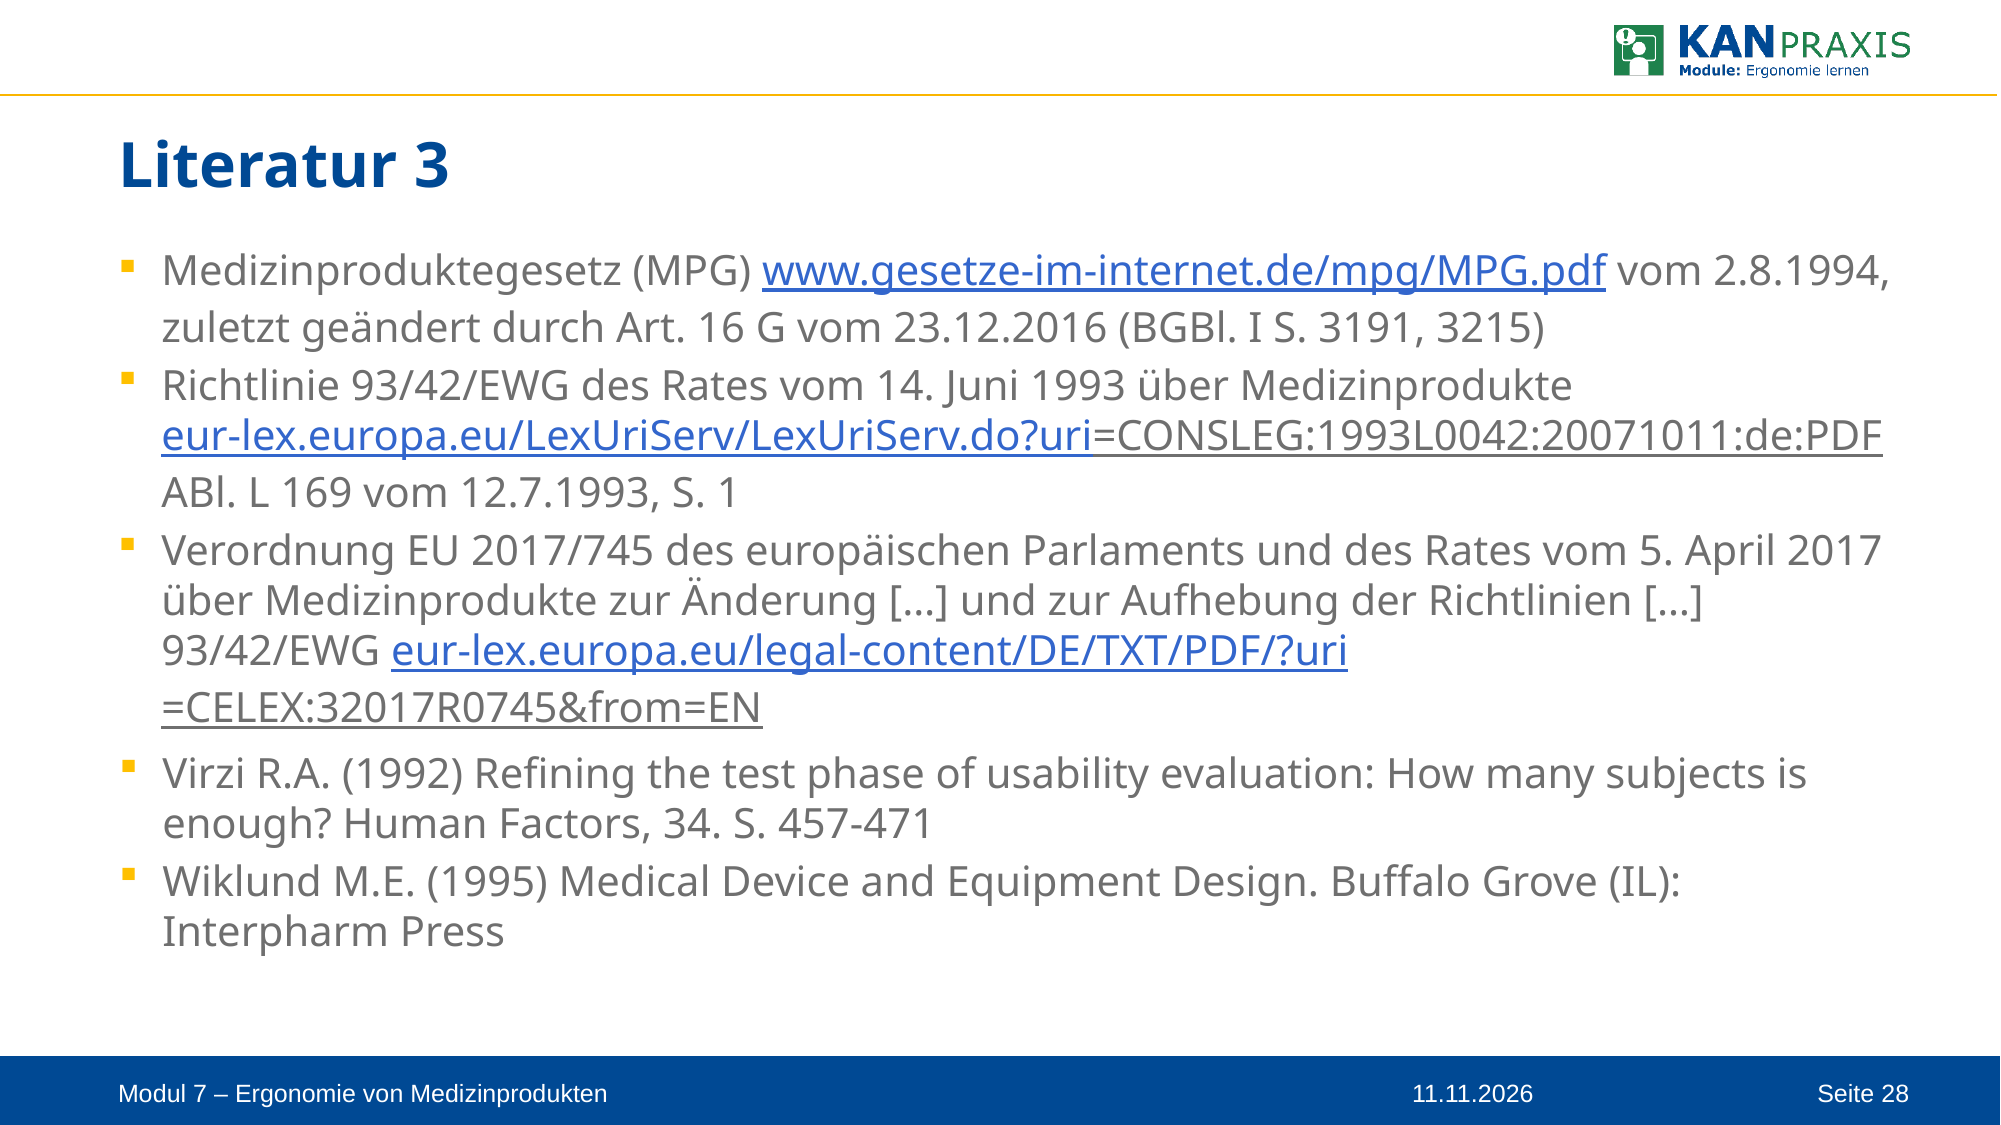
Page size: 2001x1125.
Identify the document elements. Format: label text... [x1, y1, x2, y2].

slide_number Seite 28 [1580, 1065, 1910, 1121]
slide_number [1134, 1065, 1535, 1121]
picture [1614, 25, 1910, 78]
list Medizinproduktegesetz (MPG) www.gesetze-im-internet.de/mpg/MPG.pdf vom 2.8.1994, zuletzt geändert durch Art. 16 G vom 23.12.2016 (BGBl. I S. 3191, 3215) Richtlinie 93/42/EWG des Rates vom 14. Juni 1993 über Medizinprodukte eur-lex.europa.eu/LexUriServ/LexUriServ.do?uri=CONSLEG:1993L0042:20071011:de:PDF ABl. L 169 vom 12.7.1993, S. 1 Verordnung EU 2017/745 des europäischen Parlaments und des Rates vom 5. April 2017 über Medizinprodukte zur Änderung […] und zur Aufhebung der Richtlinien […] 93/42/EWG eur-lex.europa.eu/legal-content/DE/TXT/PDF/?uri=CELEX:32017R0745&from=EN Virzi R.A. (1992) Refining the test phase of usability evaluation: How many subjects is enough? Human Factors, 34. S. 457-471 Wiklund M.E. (1995) Medical Device and Equipment Design. Buffalo Grove (IL): Interpharm Press [118, 243, 1910, 1047]
footer Modul 7 – Ergonomie von Medizinprodukten [118, 1065, 1079, 1121]
title Literatur 3 [118, 125, 1910, 207]
